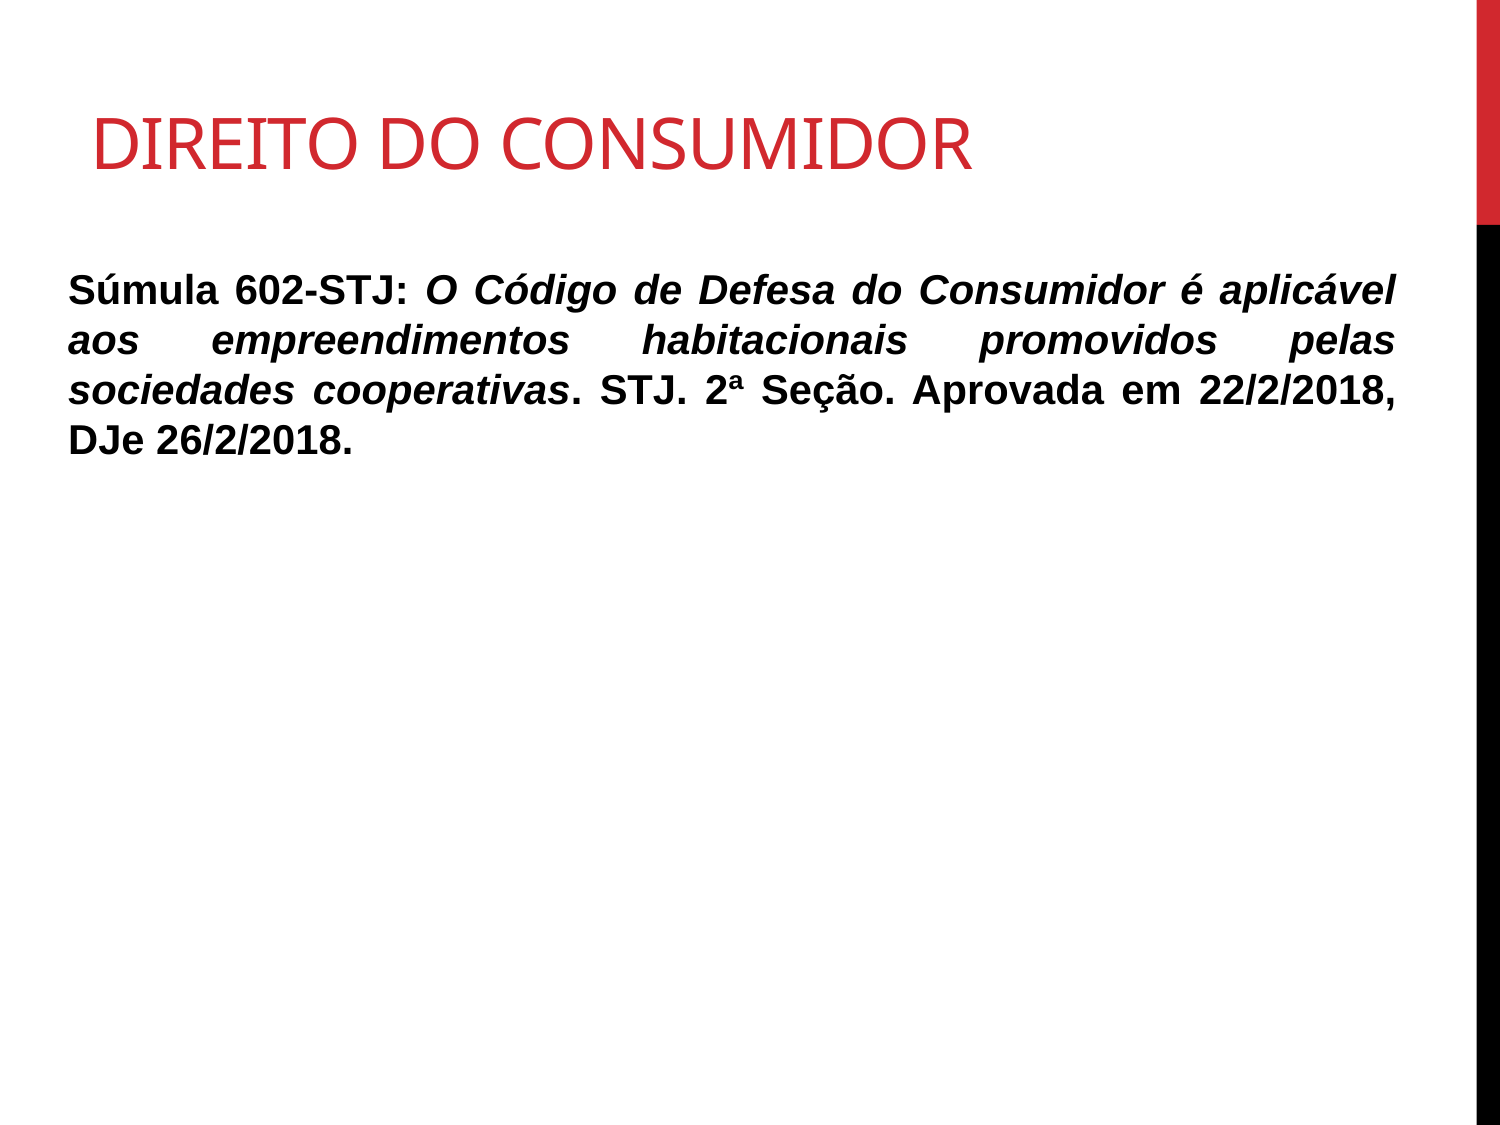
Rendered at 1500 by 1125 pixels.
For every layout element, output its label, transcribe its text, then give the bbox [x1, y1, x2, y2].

title Direito do consumidor [75, 90, 1400, 191]
list Súmula 602-STJ: O Código de Defesa do Consumidor é aplicável aos empreendimentos habitacionais promovidos pelas sociedades cooperativas. STJ. 2ª Seção. Aprovada em 22/2/2018, DJe 26/2/2018. [53, 255, 1412, 1083]
